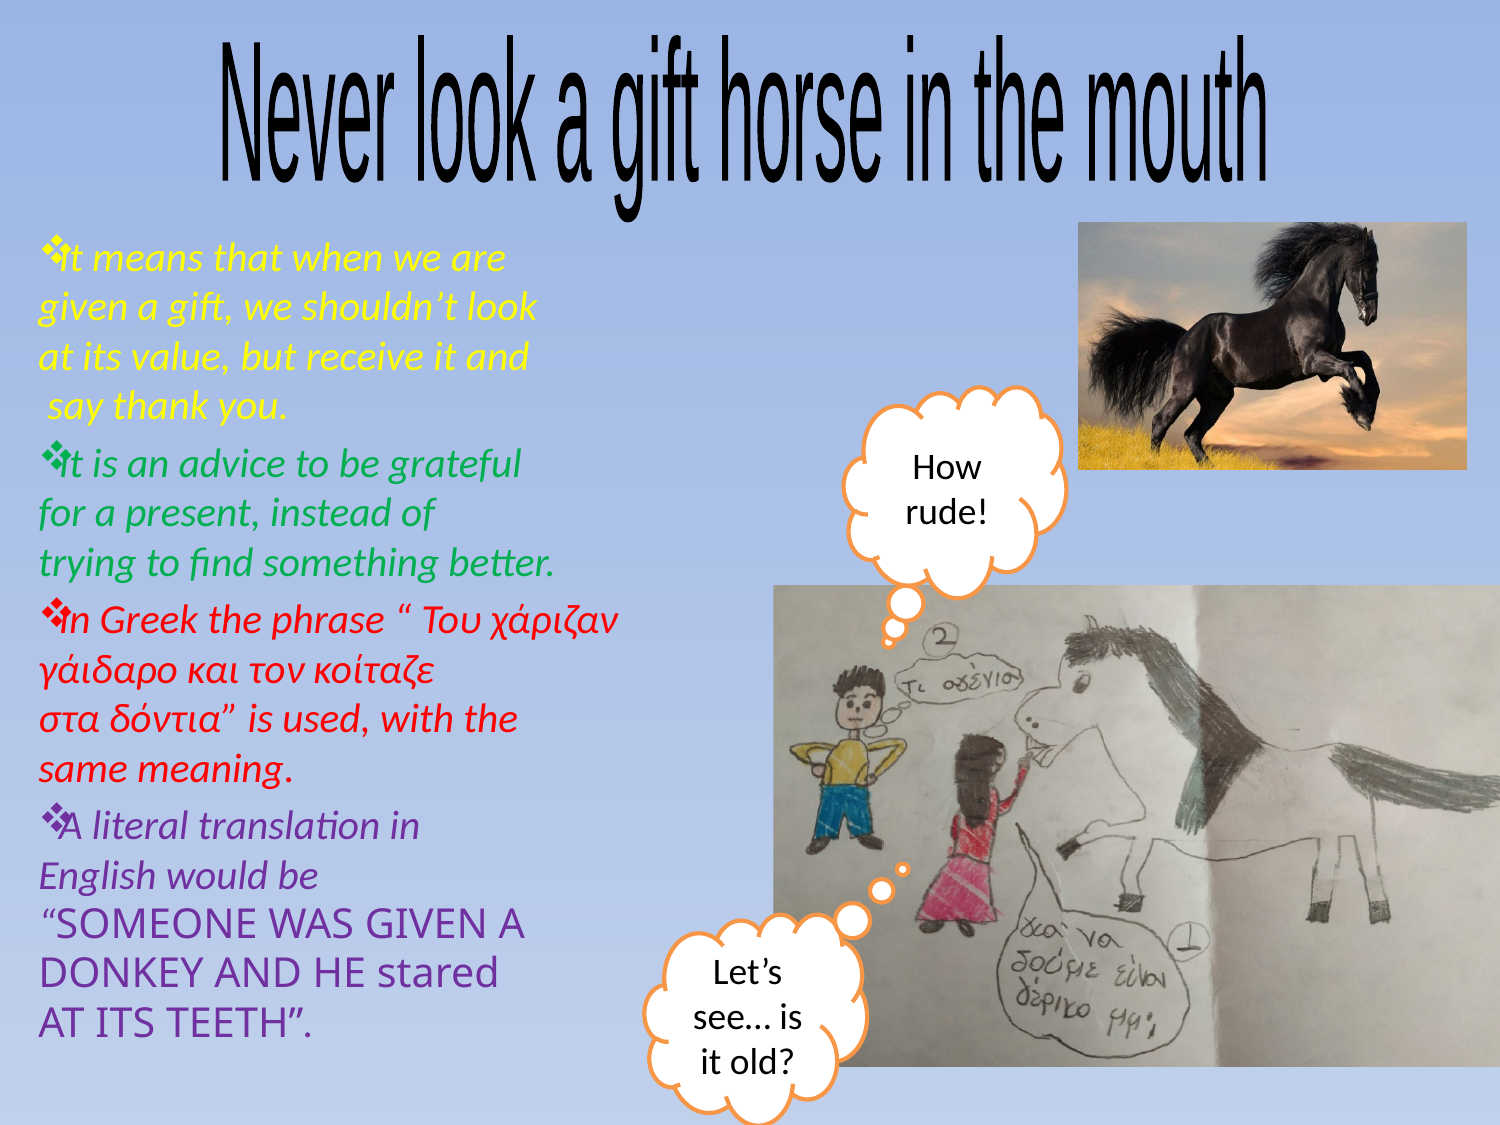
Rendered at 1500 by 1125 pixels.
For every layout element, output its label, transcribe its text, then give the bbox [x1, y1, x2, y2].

text_box How rude! [841, 385, 1069, 584]
picture [1077, 222, 1467, 470]
text_box Let’s see… is it old? [642, 916, 838, 1125]
text_box It means that when we are given a gift, we shouldn’t look at its value, but receive it and say thank you. It is an advice to be grateful for a present, instead of trying to find something better. In Greek the phrase “ Του χάριζαν γάιδαρο και τον κοίταζε στα δόντια” is used, with the same meaning. A literal translation in English would be “SOMEONE WAS GIVEN A DONKEY AND HE stared AT ITS TEETH”. [23, 222, 1079, 1055]
picture [773, 585, 1500, 1067]
